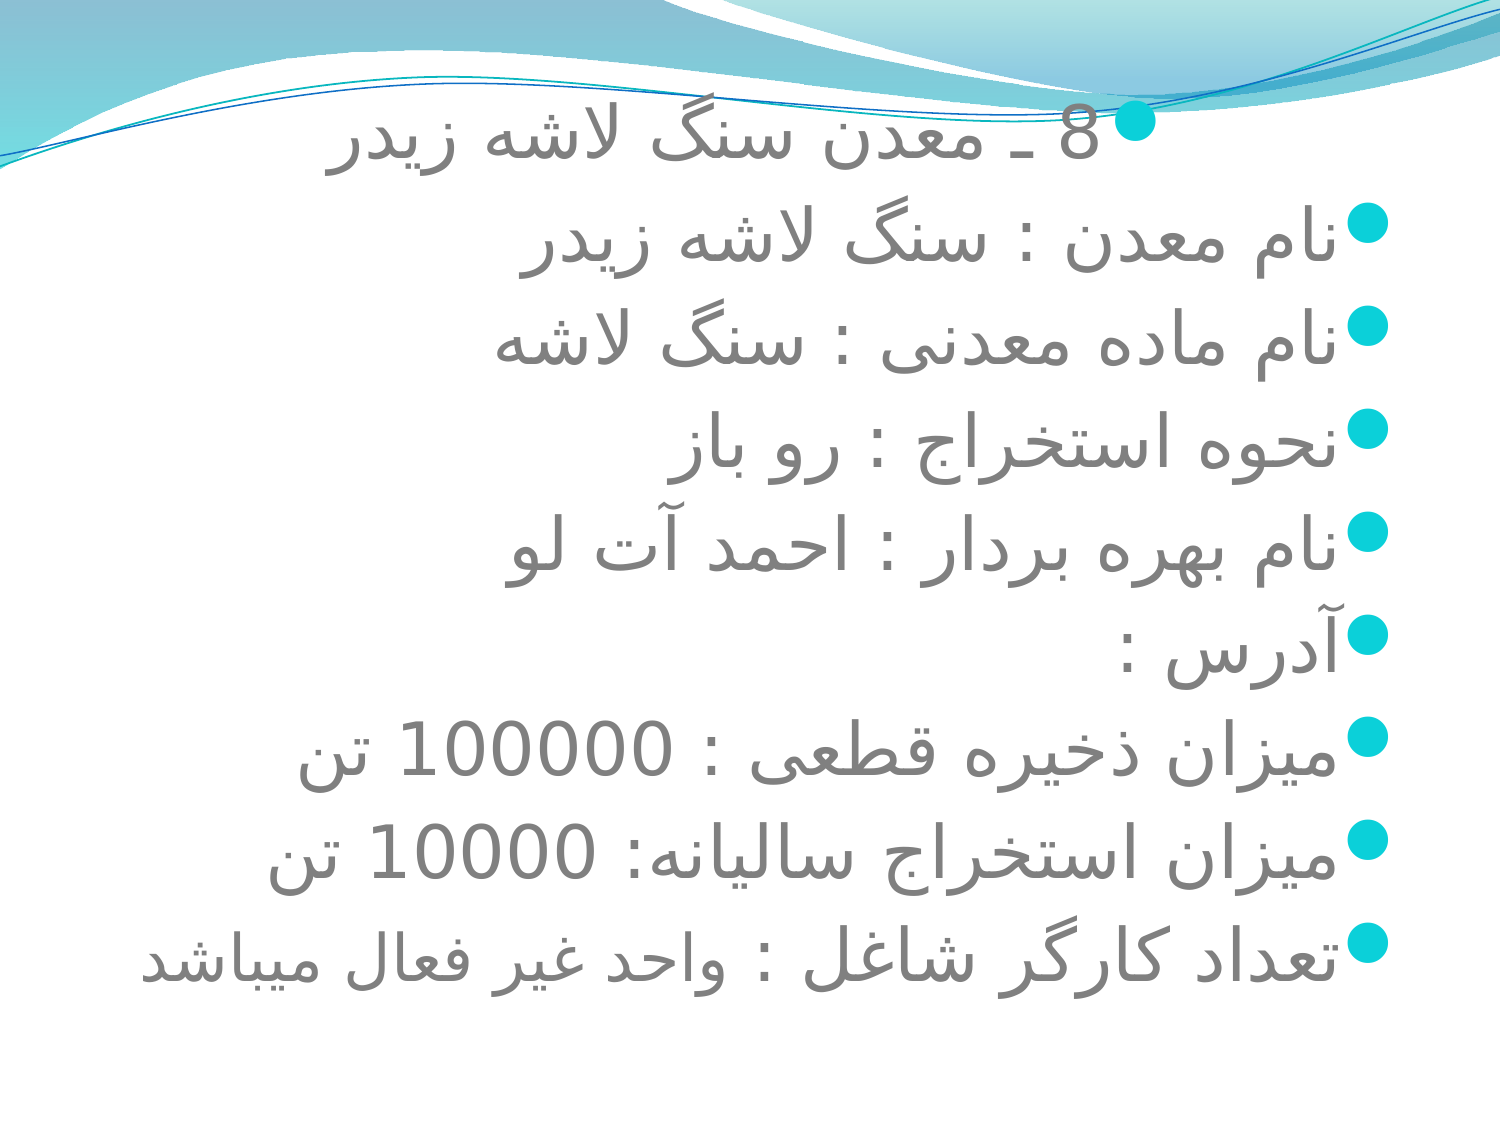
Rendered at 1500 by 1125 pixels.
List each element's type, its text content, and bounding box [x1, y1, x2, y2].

list 8 ـ معدن سنگ لاشه زیدر نام معدن : سنگ لاشه زیدر نام ماده معدنی : سنگ لاشه نحوه استخراج : رو باز نام بهره بردار : احمد آت لو آدرس : میزان ذخیره قطعی : 100000 تن میزان استخراج سالیانه: 10000 تن تعداد کارگر شاغل : واحد غیر فعال میباشد [75, 78, 1425, 1005]
